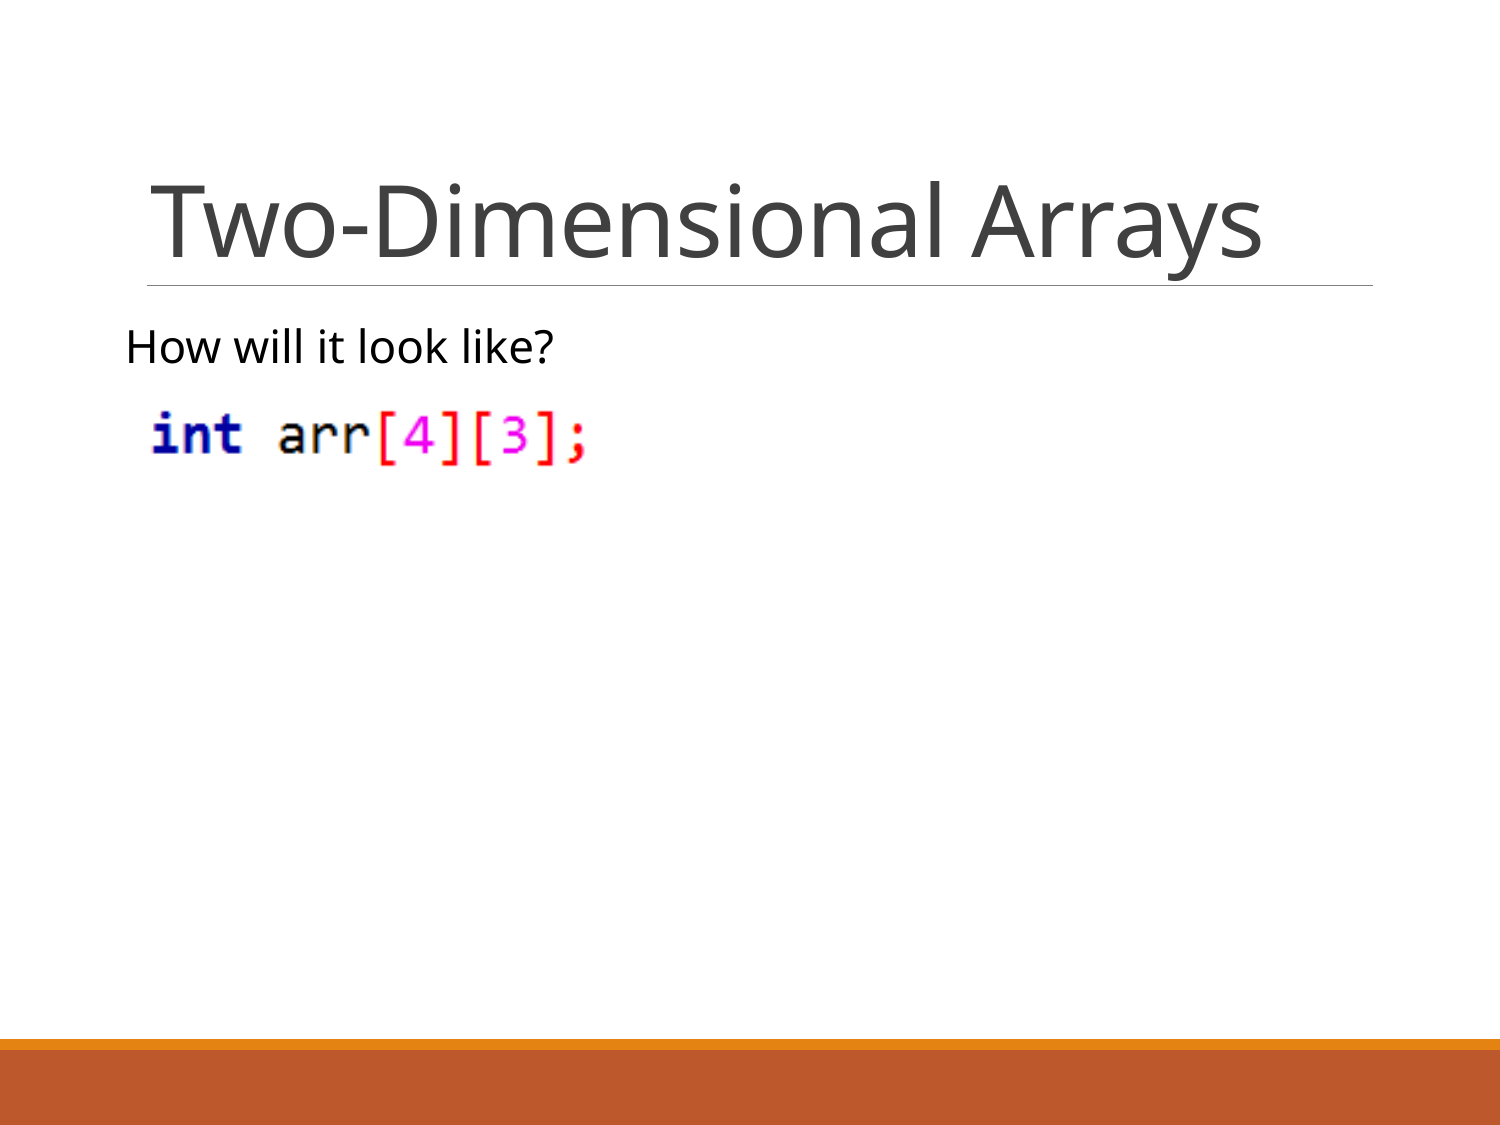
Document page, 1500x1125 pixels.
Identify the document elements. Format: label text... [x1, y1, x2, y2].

title Two-Dimensional Arrays [135, 47, 1373, 285]
text_box How will it look like? [110, 309, 569, 380]
picture [134, 380, 602, 492]
